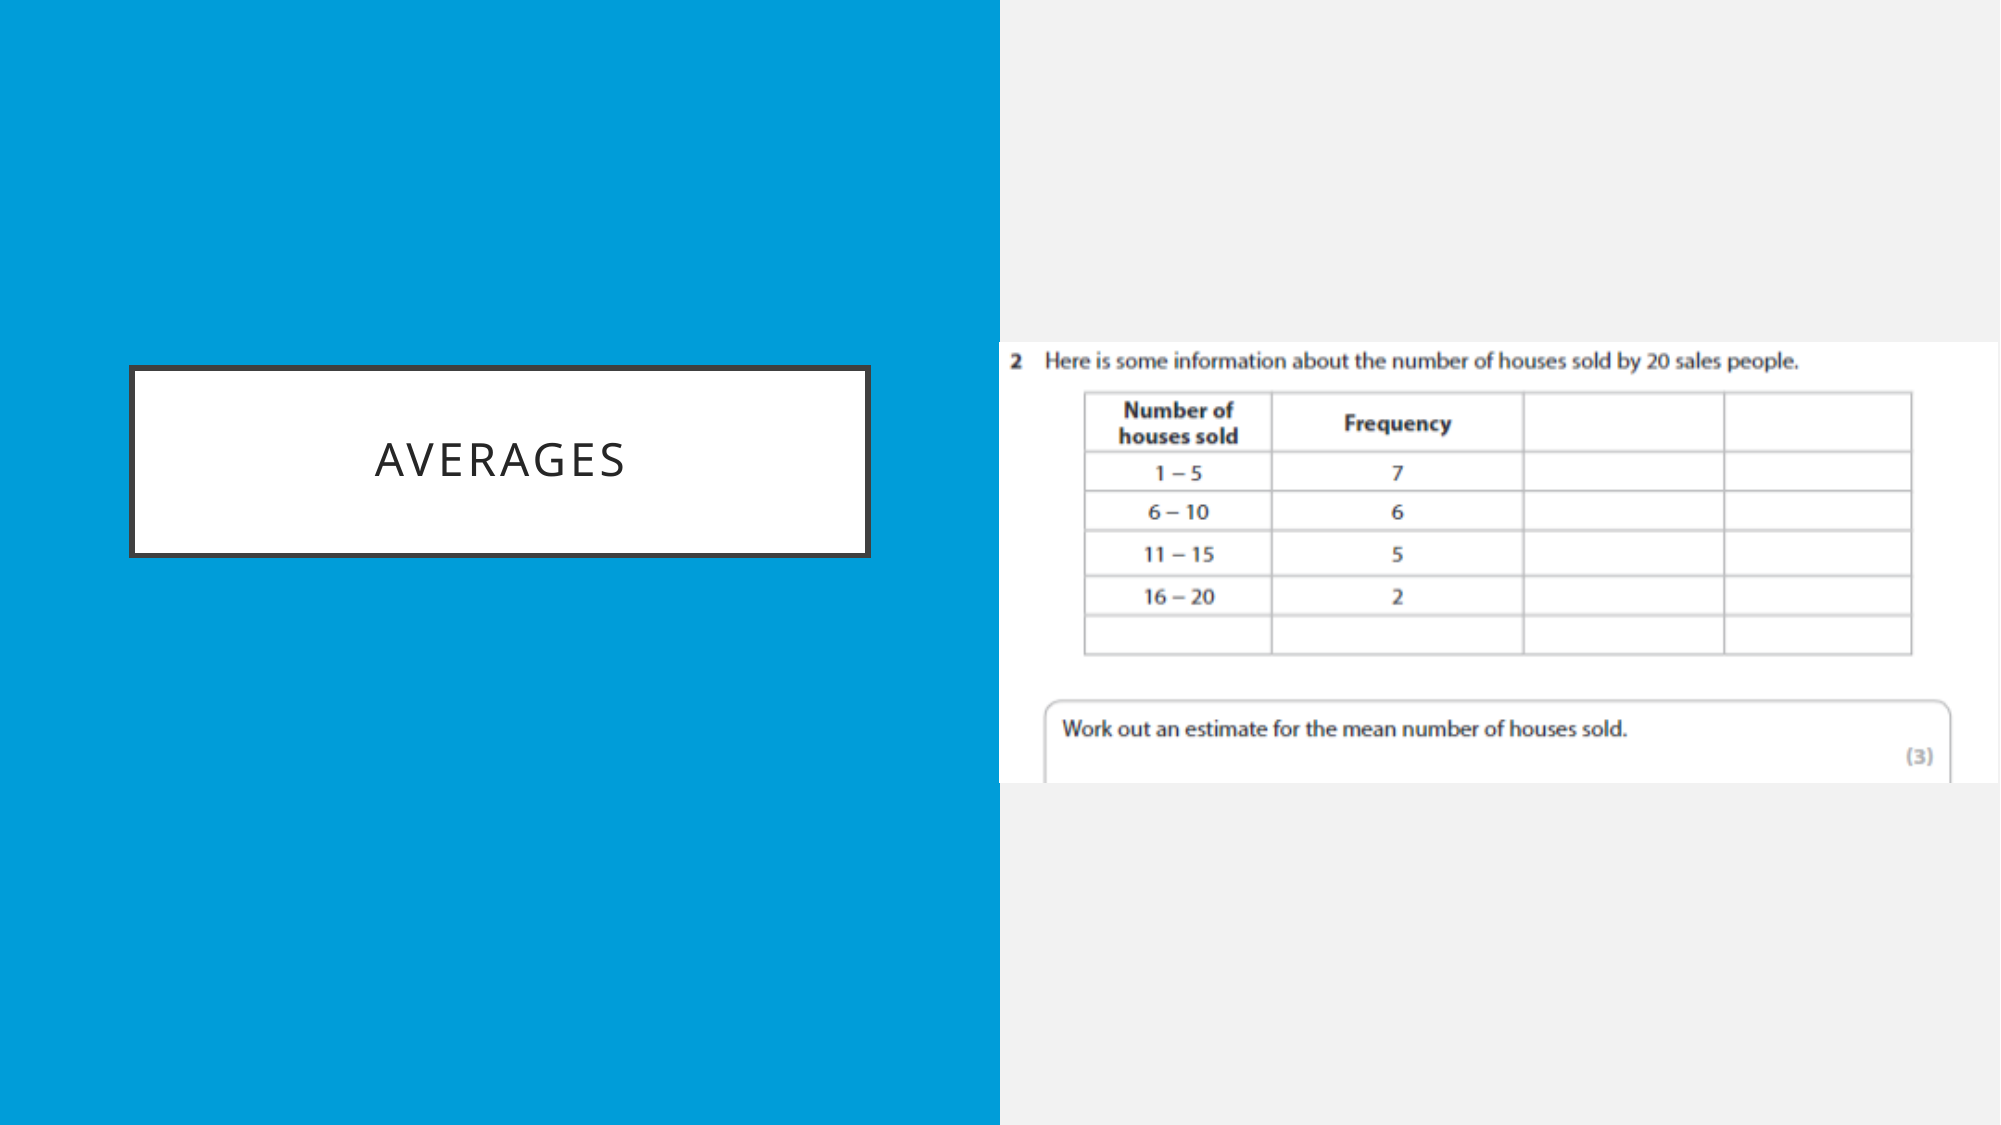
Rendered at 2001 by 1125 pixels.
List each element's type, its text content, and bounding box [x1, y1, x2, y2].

title Averages [129, 365, 871, 558]
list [999, 342, 1998, 783]
